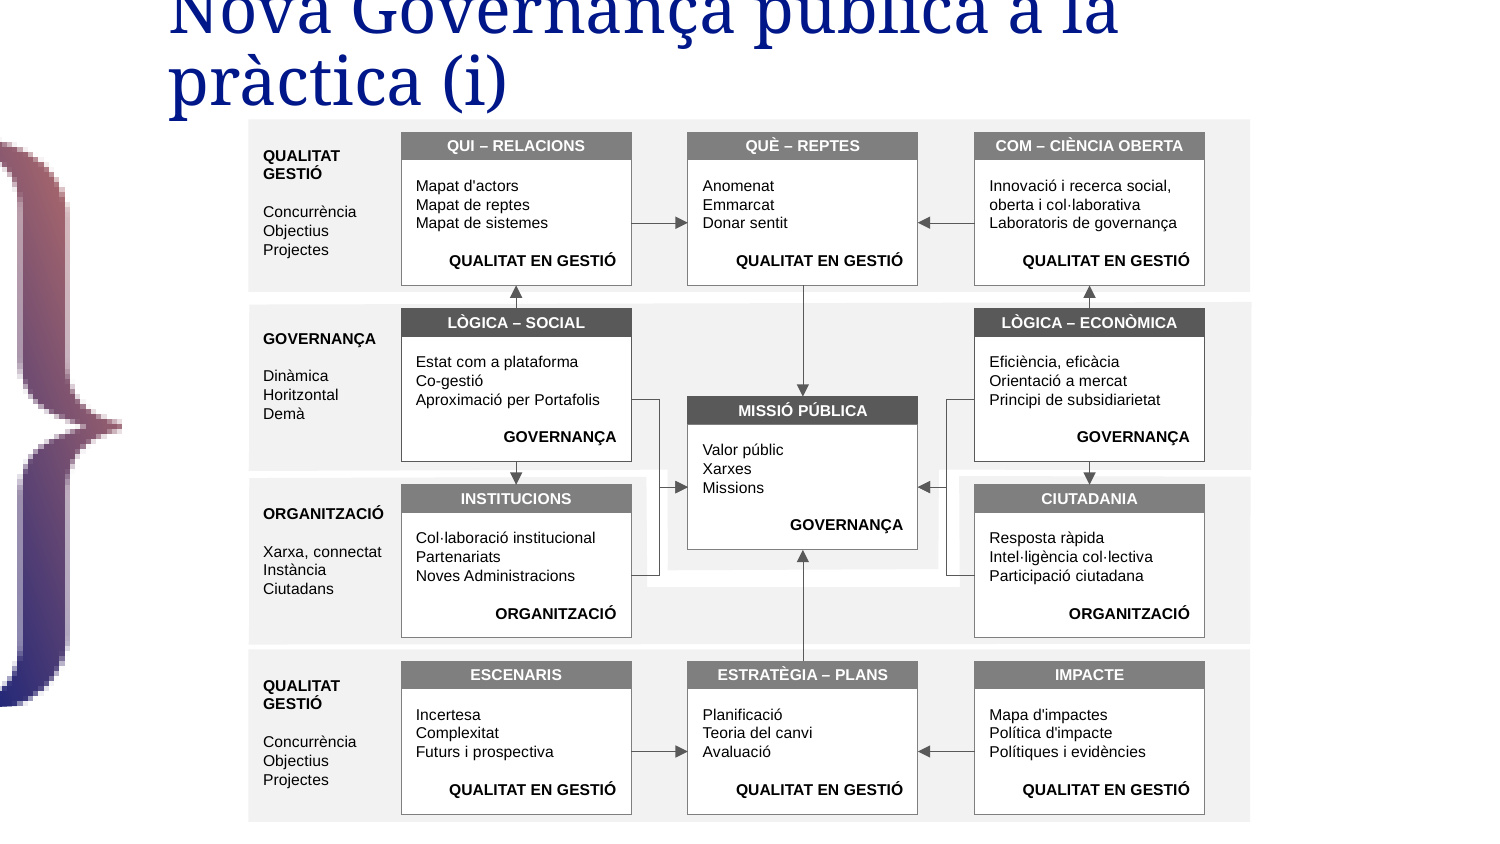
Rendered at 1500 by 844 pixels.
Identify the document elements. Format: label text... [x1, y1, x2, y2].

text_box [248, 119, 1252, 822]
title Nova Governança pública a la pràctica (i) [153, 39, 1402, 128]
